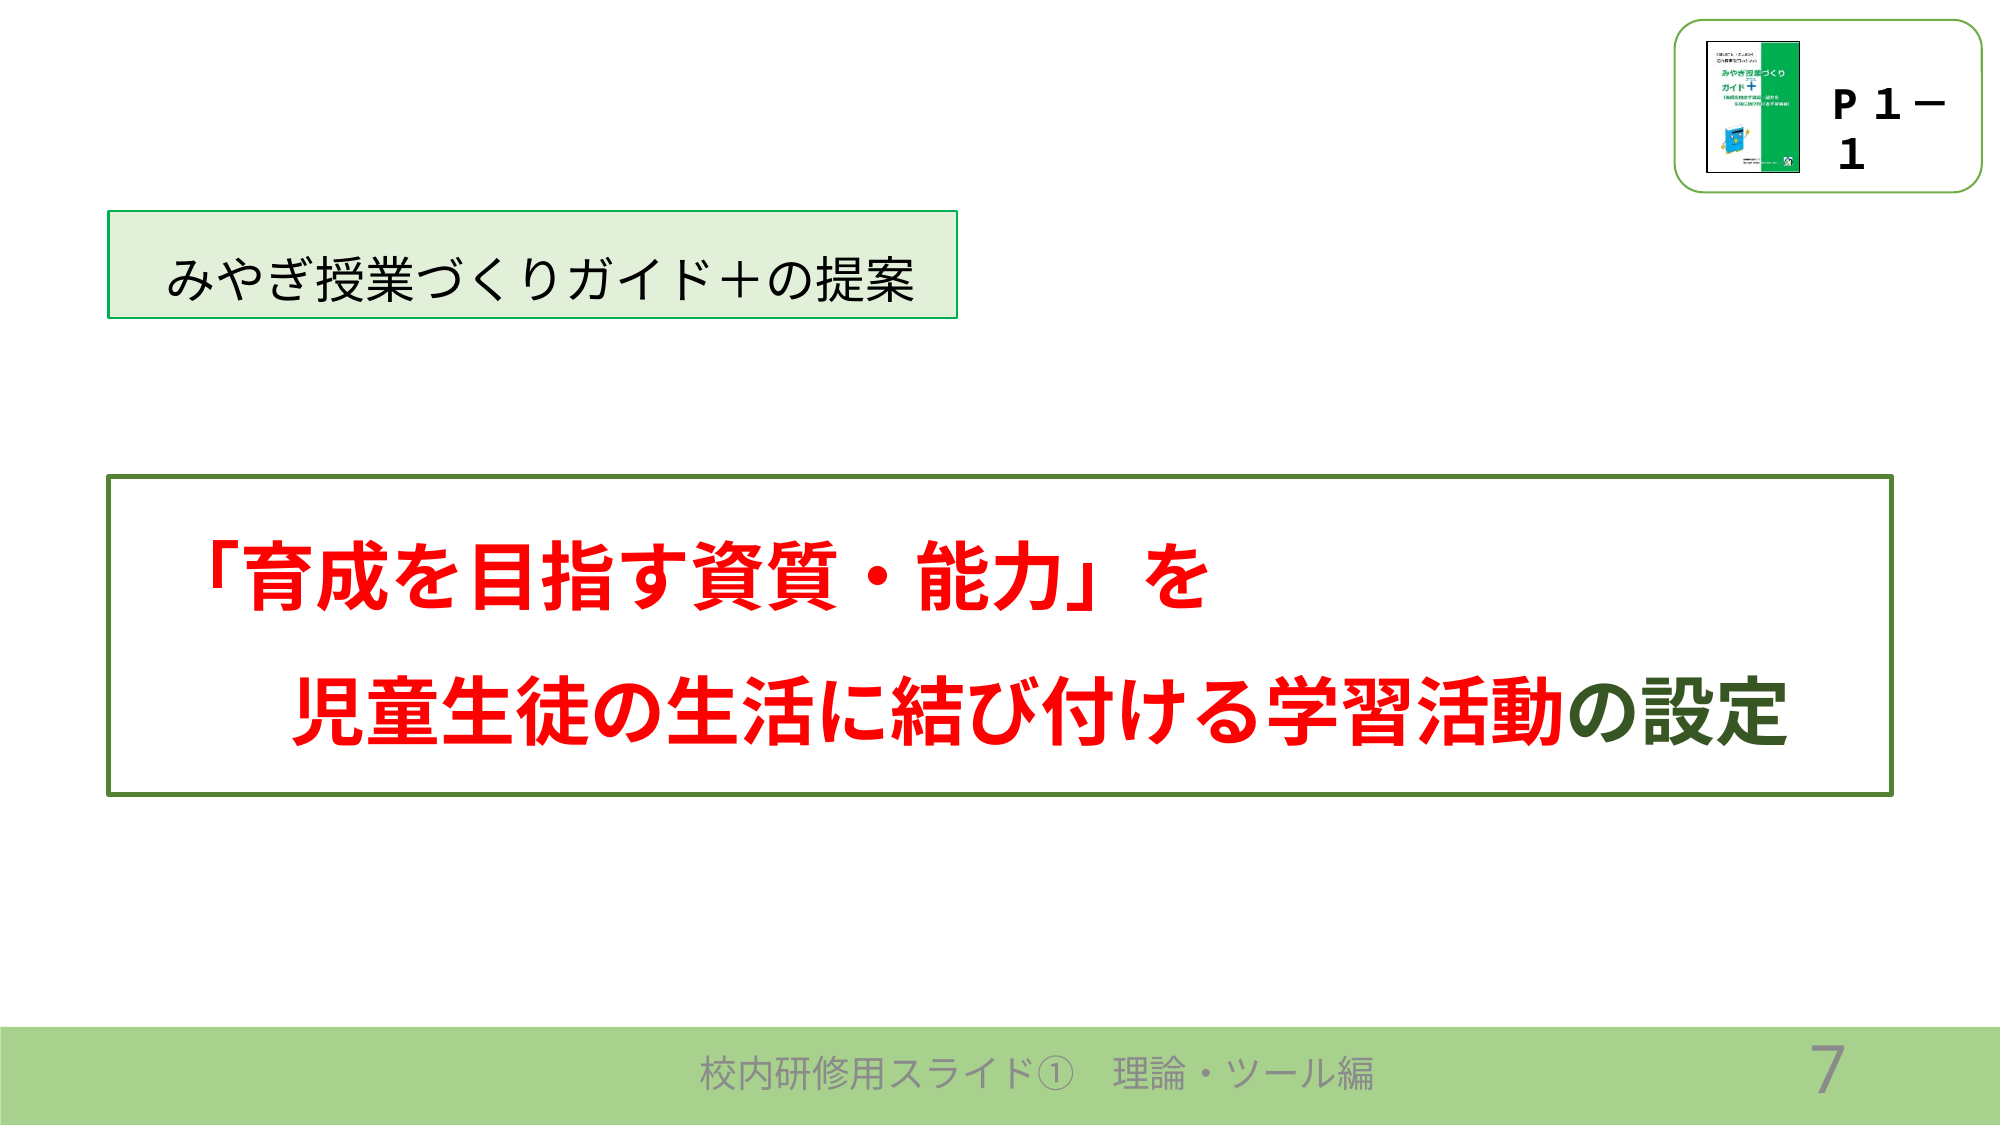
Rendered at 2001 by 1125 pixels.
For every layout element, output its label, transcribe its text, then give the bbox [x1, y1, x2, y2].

text_box 「育成を目指す資質・能力」を 児童生徒の生活に結び付ける学習活動の設定 [108, 476, 1892, 795]
text_box [1673, 18, 1816, 194]
footer 校内研修用スライド① 理論・ツール編 [662, 1042, 1412, 1103]
picture [1707, 41, 1800, 172]
text_box みやぎ授業づくりガイド＋の提案 [108, 211, 957, 319]
text_box P１－１ [1816, 10, 2000, 236]
slide_number 7 [1412, 1042, 1863, 1103]
